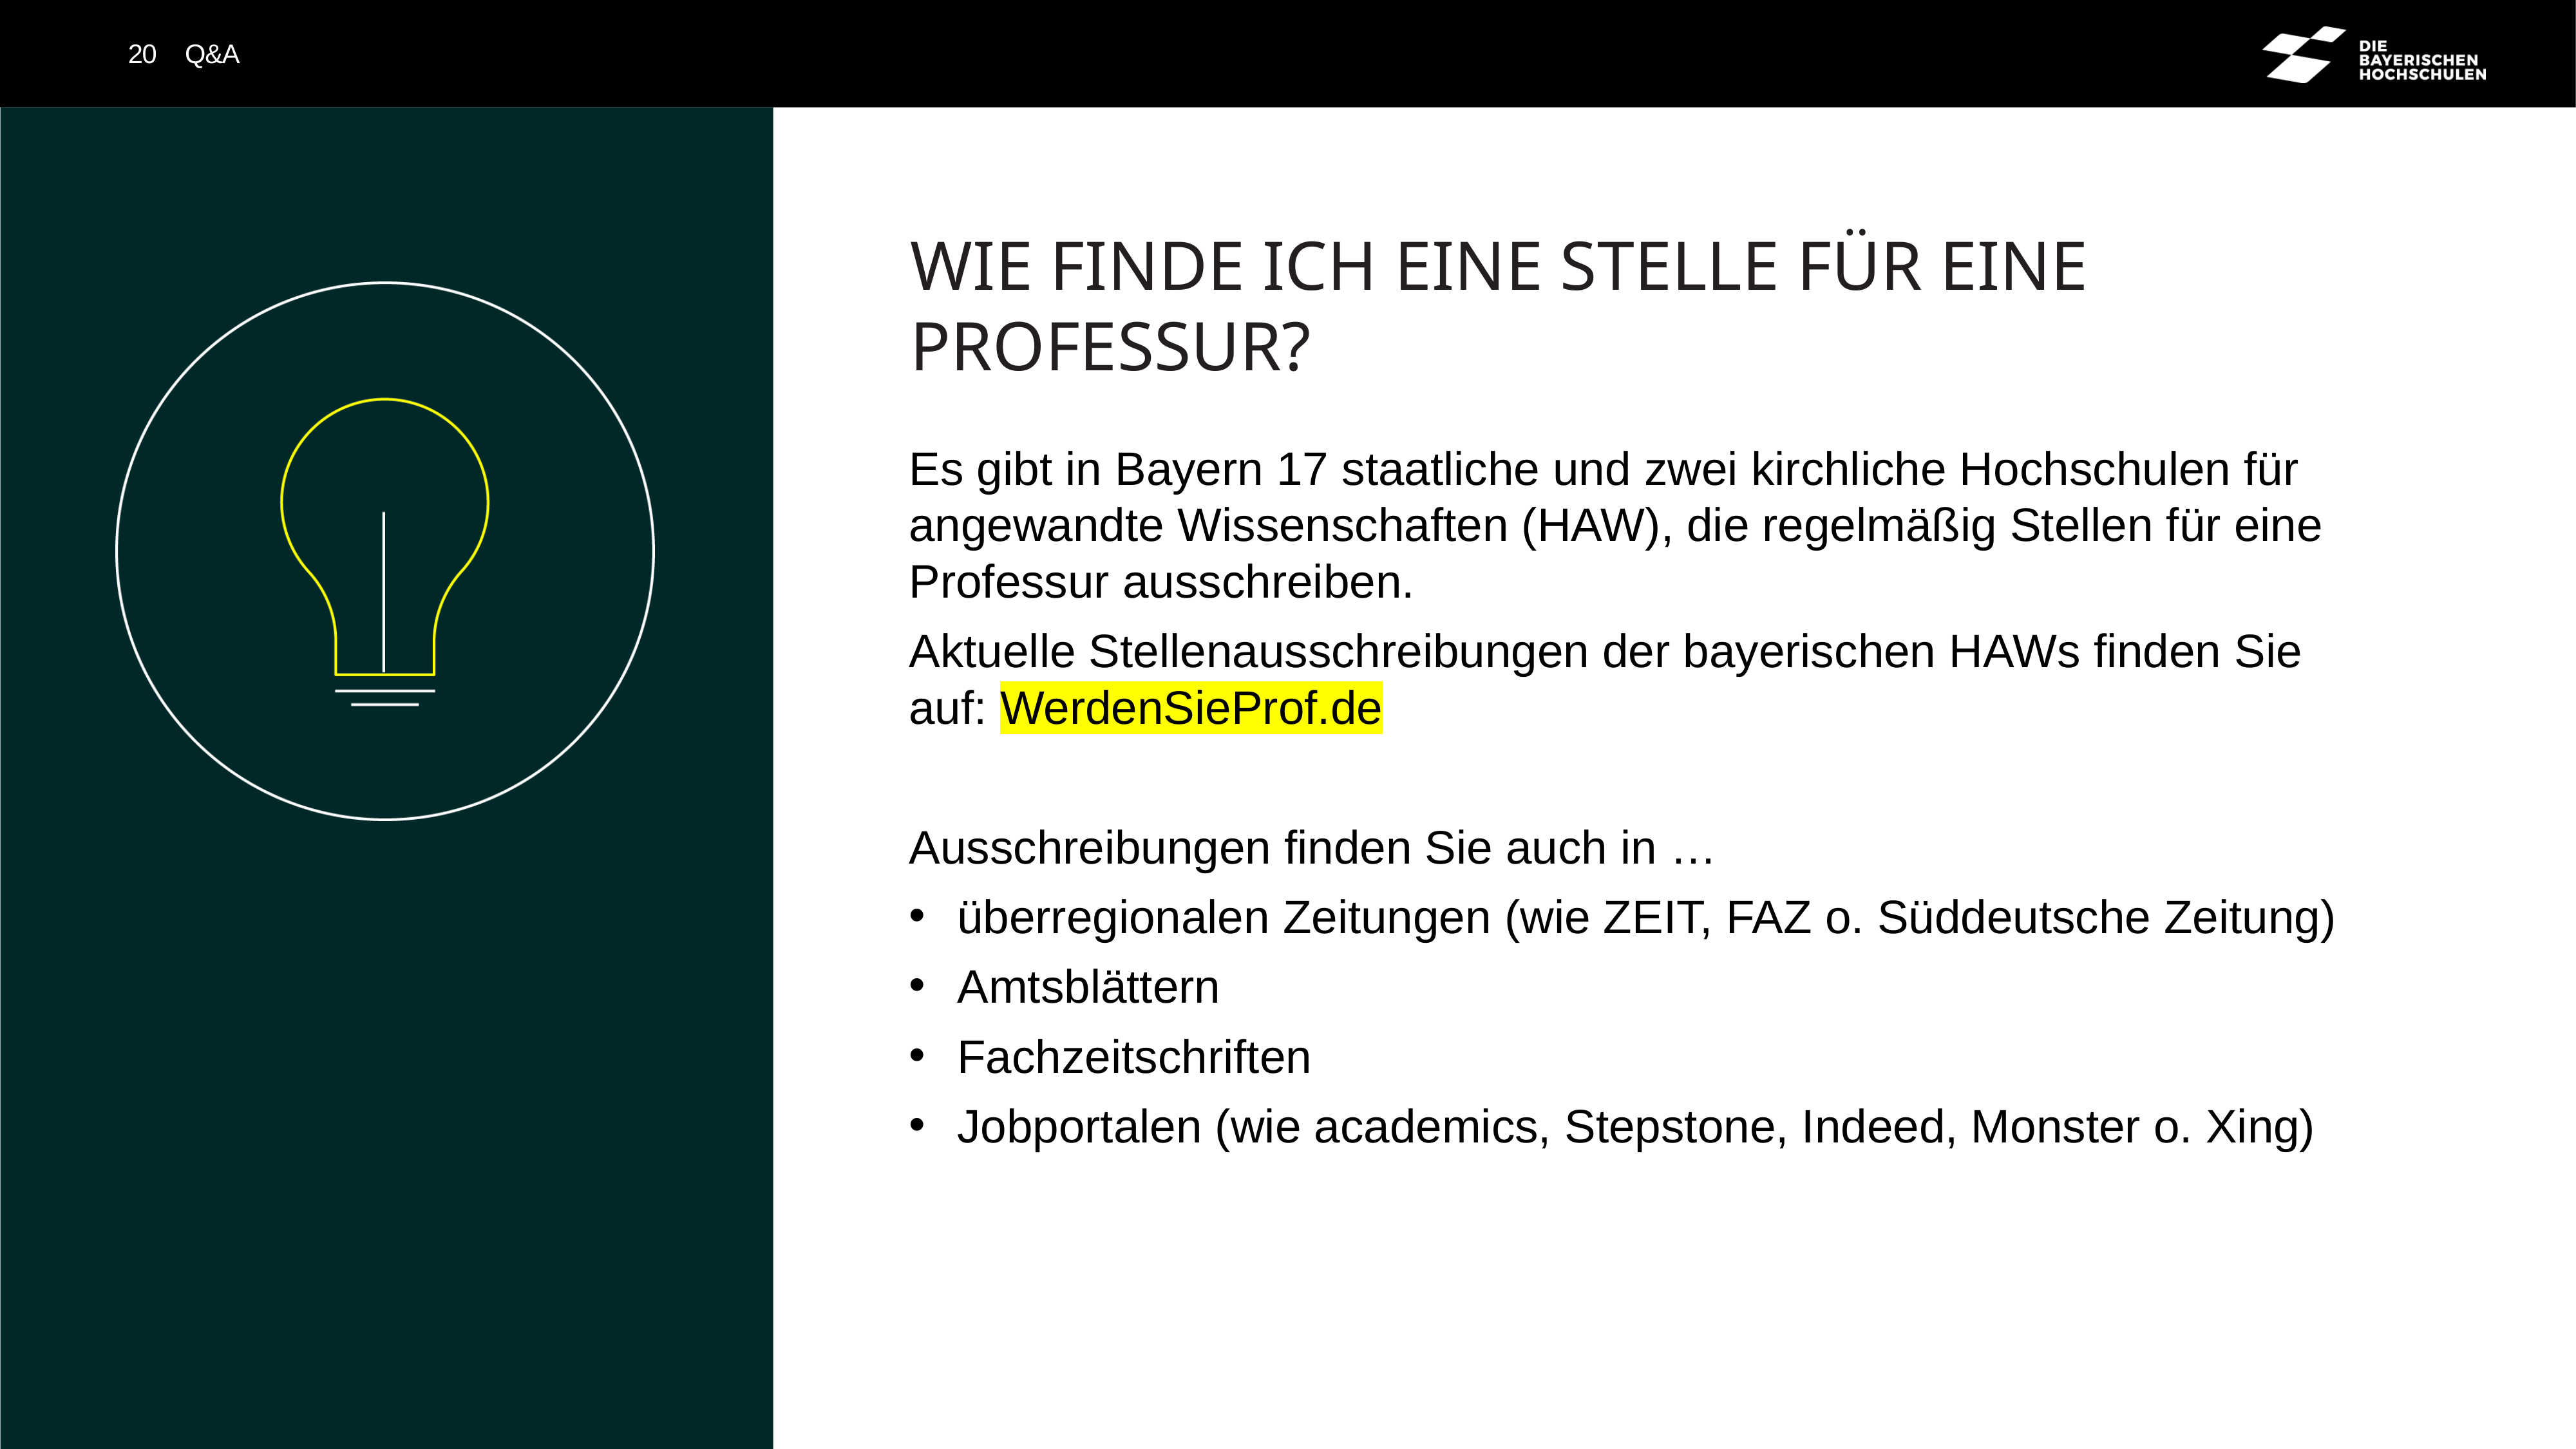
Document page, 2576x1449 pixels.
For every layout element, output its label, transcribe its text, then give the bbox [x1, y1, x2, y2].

picture [115, 281, 655, 821]
title WIE FINDE ICH EINE STELLE FÜR EINE PROFESSUR? [909, 221, 2313, 465]
list Q&A [185, 35, 525, 70]
slide_number 20 [97, 35, 157, 70]
list Es gibt in Bayern 17 staatliche und zwei kirchliche Hochschulen für angewandte Wissenschaften (HAW), die regelmäßig Stellen für eine Professur ausschreiben. Aktuelle Stellenausschreibungen der bayerischen HAWs finden Sie auf: WerdenSieProf.de Ausschreibungen finden Sie auch in … überregionalen Zeitungen (wie ZEIT, FAZ o. Süddeutsche Zeitung) Amtsblättern Fachzeitschriften Jobportalen (wie academics, Stepstone, Indeed, Monster o. Xing) [909, 438, 2345, 1216]
picture [2262, 26, 2486, 83]
